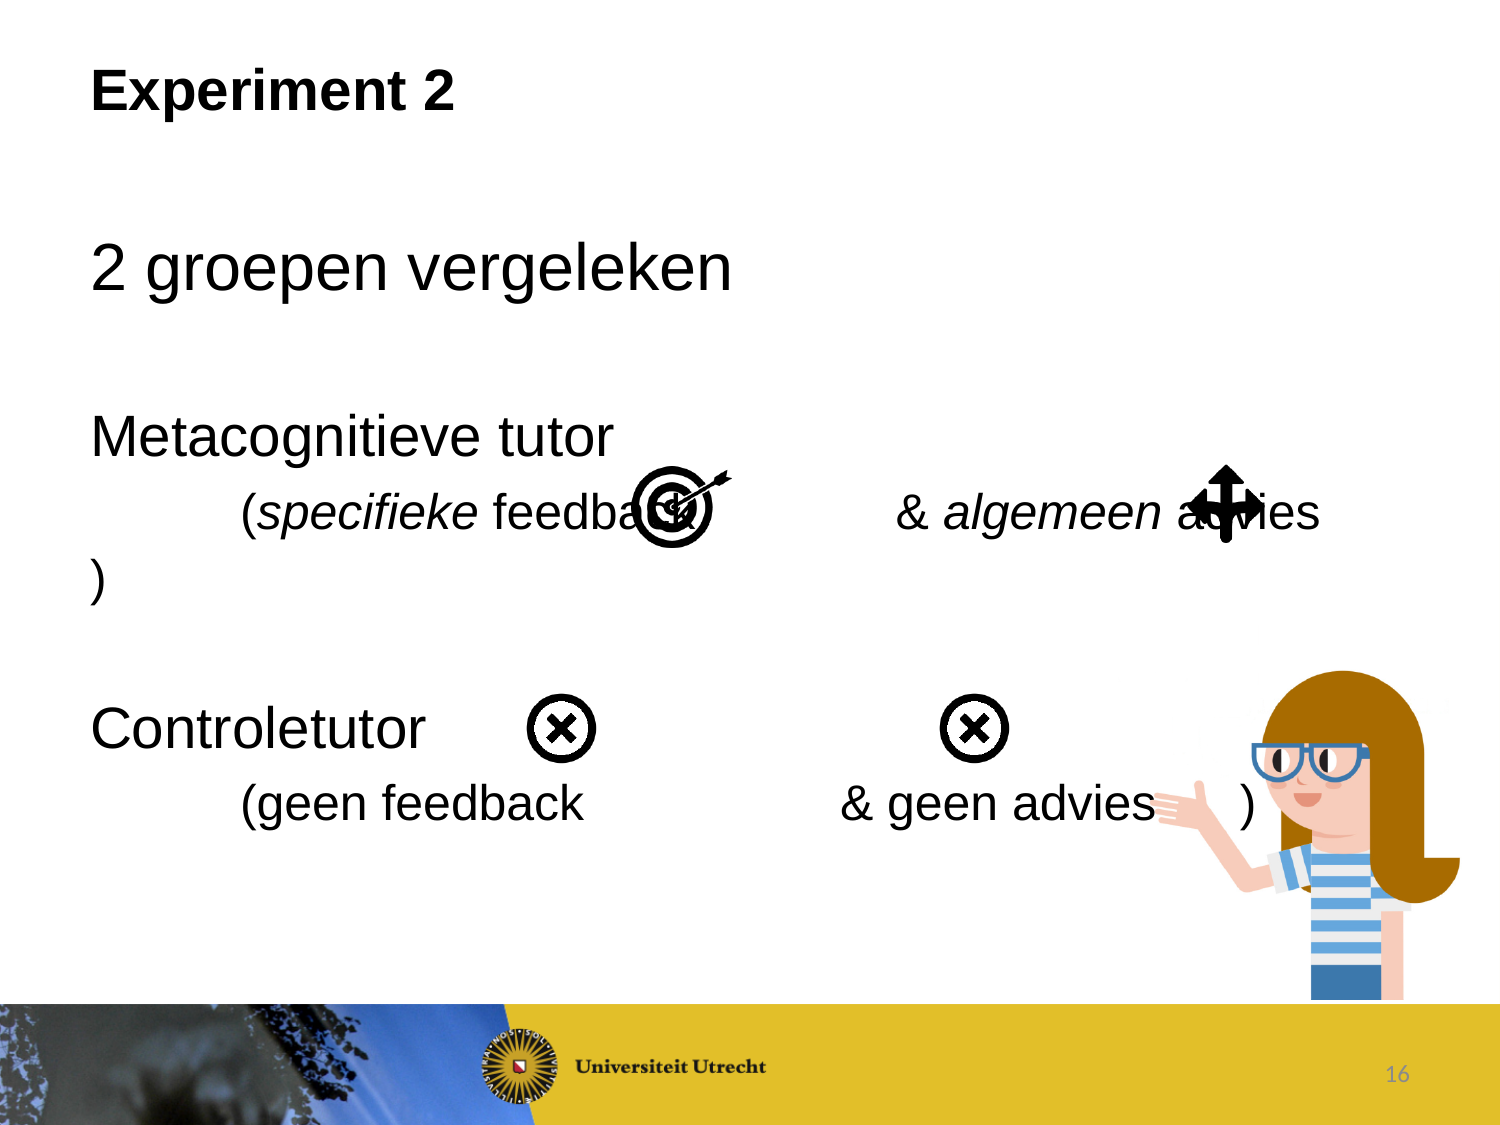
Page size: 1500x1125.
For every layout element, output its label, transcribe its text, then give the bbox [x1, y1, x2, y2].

picture [0, 0, 1500, 1125]
slide_number 16 [1074, 1042, 1425, 1103]
list 2 groepen vergeleken Metacognitieve tutor (specifieke feedback & algemeen advies ) Controletutor (geen feedback & geen advies ) [75, 208, 1425, 1005]
title Experiment 2 [75, 45, 1425, 208]
